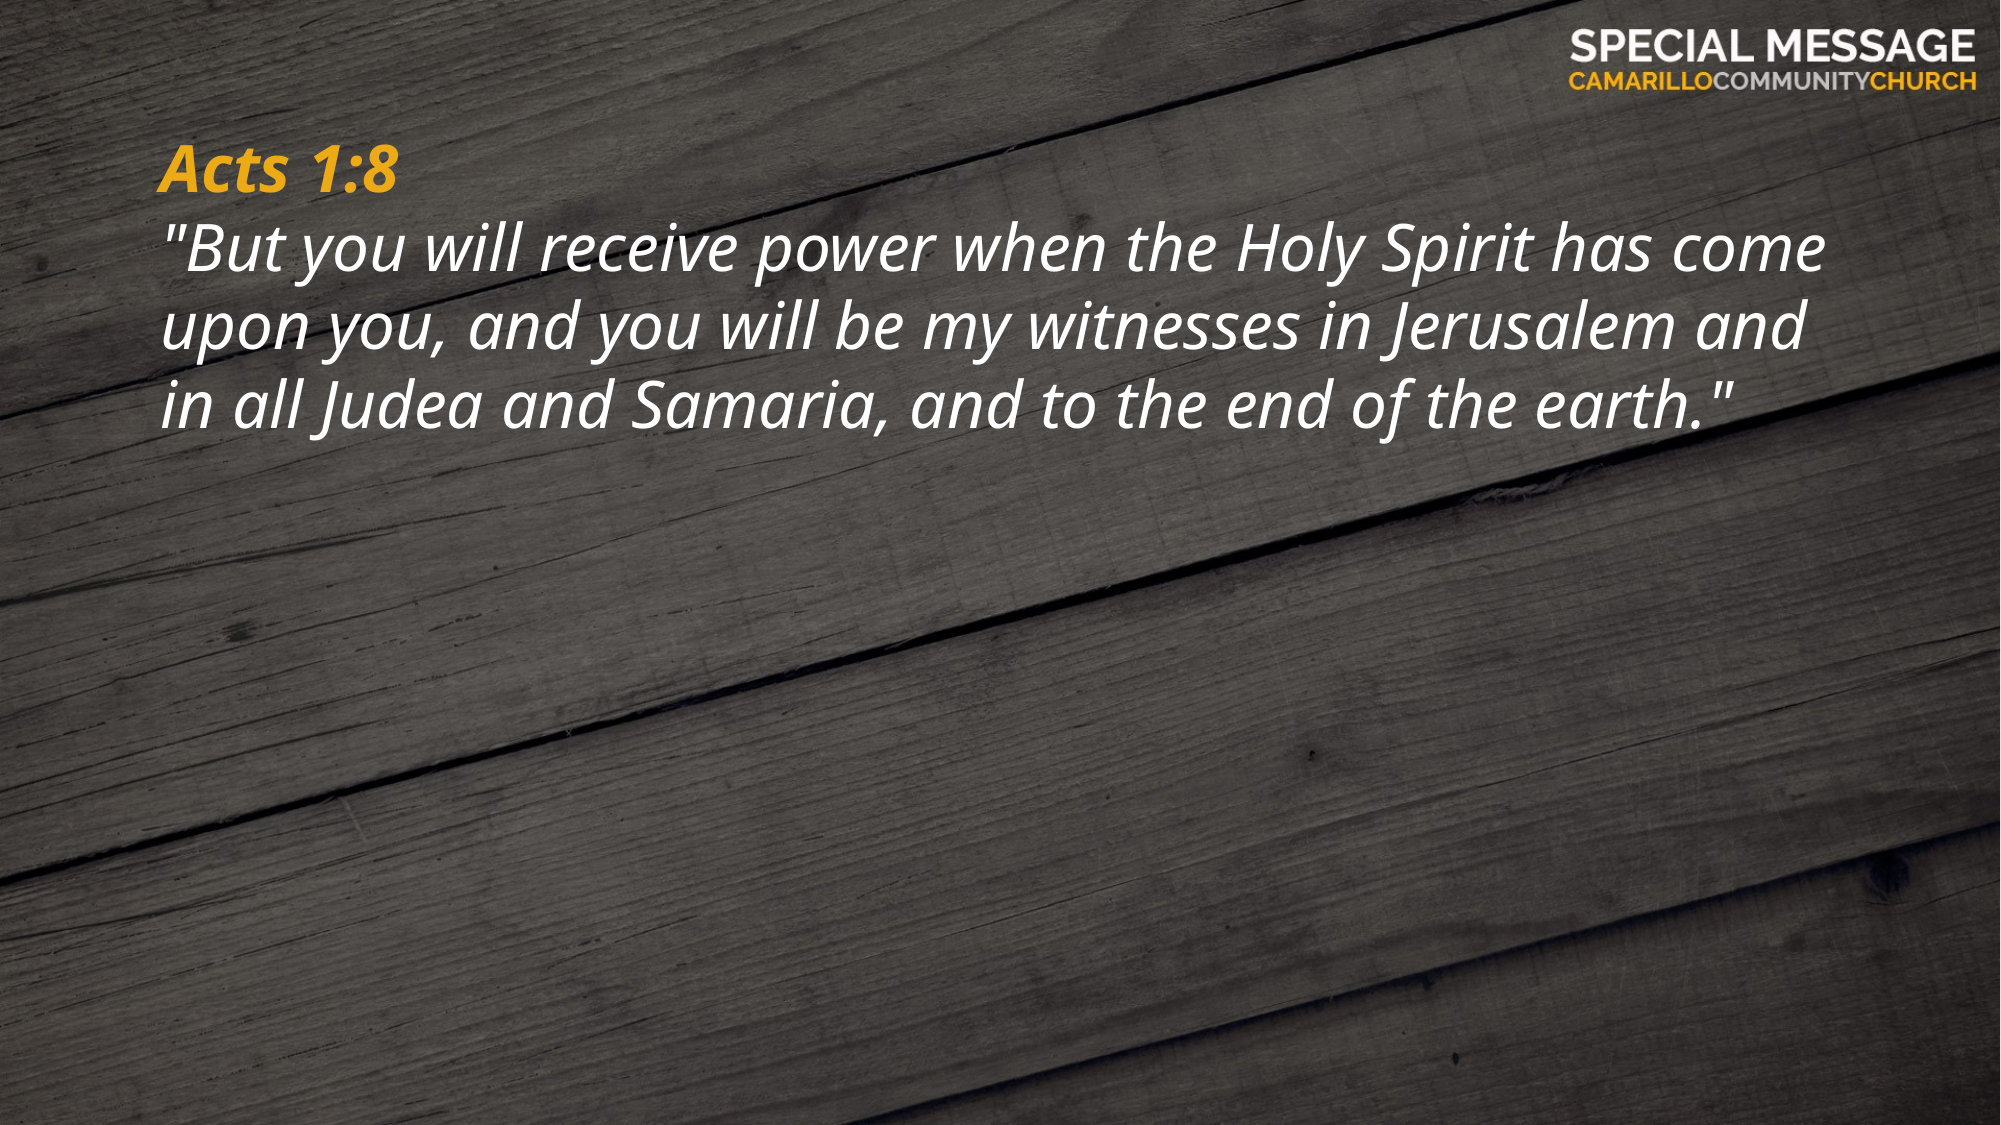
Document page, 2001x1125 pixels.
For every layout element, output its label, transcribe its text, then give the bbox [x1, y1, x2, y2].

picture [0, 0, 2001, 1125]
text_box Acts 1:8 "But you will receive power when the Holy Spirit has come upon you, and you will be my witnesses in Jerusalem and in all Judea and Samaria, and to the end of the earth." [145, 119, 1854, 607]
